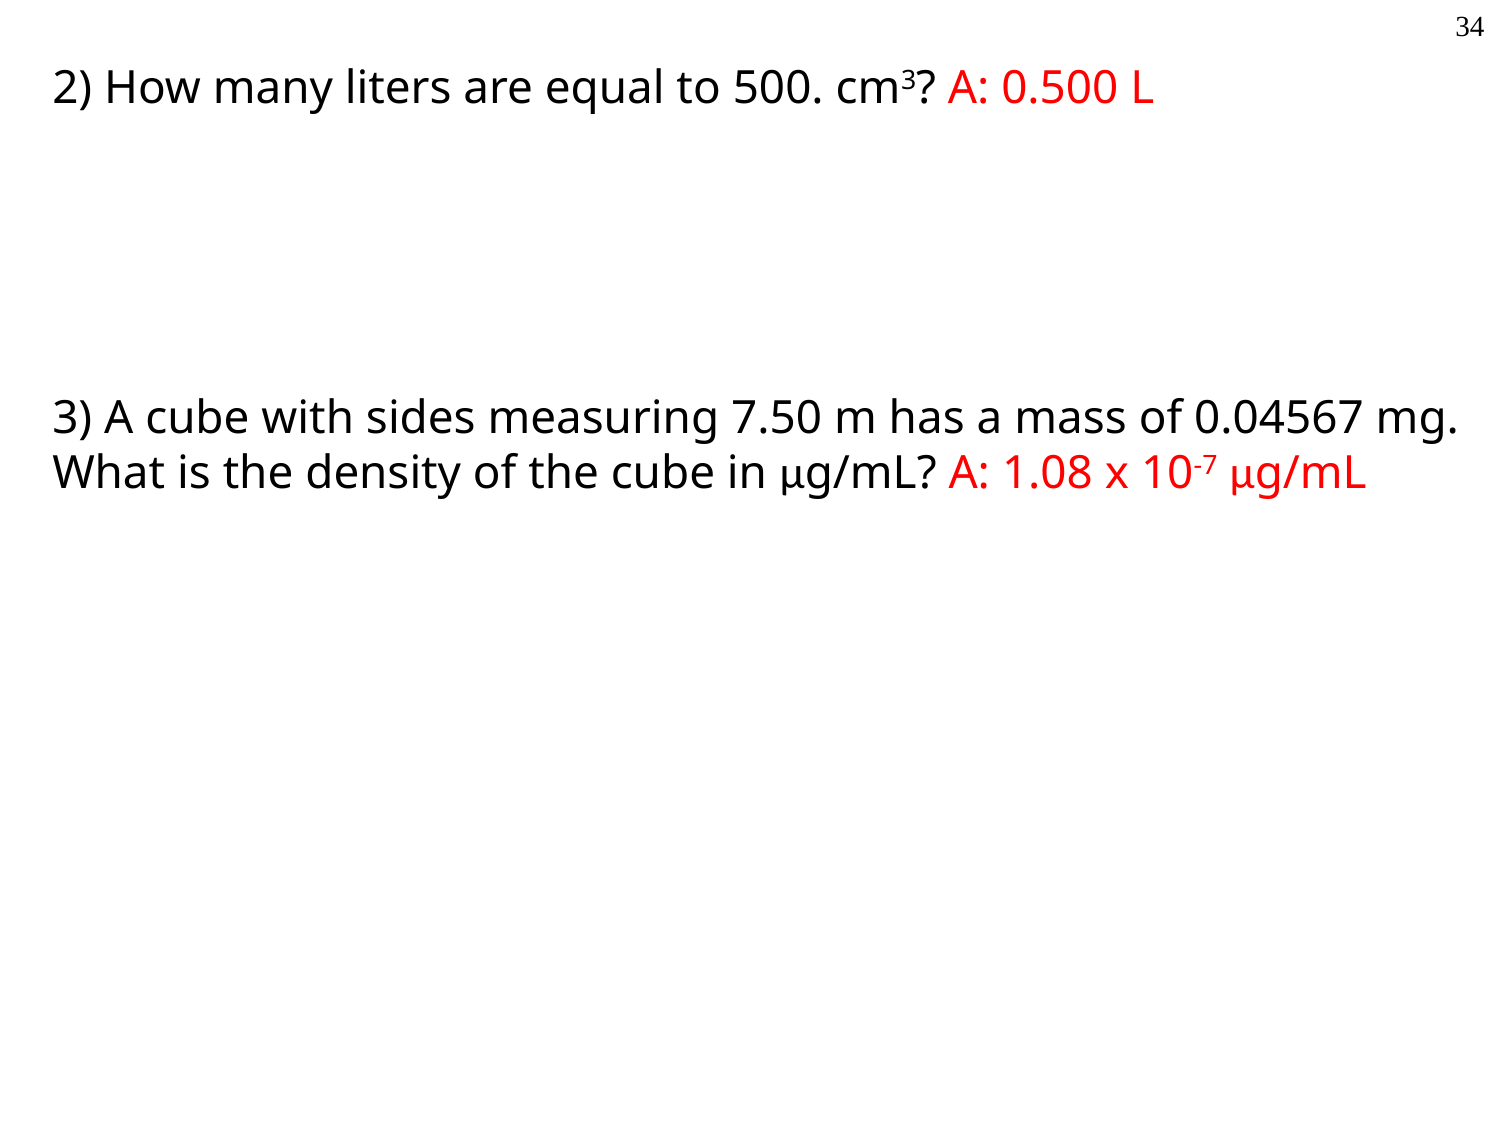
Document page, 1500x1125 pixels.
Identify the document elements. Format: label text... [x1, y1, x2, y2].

text_box 2) How many liters are equal to 500. cm3? A: 0.500 L 3) A cube with sides measuring 7.50 m has a mass of 0.04567 mg. What is the density of the cube in μg/mL? A: 1.08 x 10-7 μg/mL [37, 50, 1500, 560]
slide_number 34 [1312, 0, 1500, 50]
